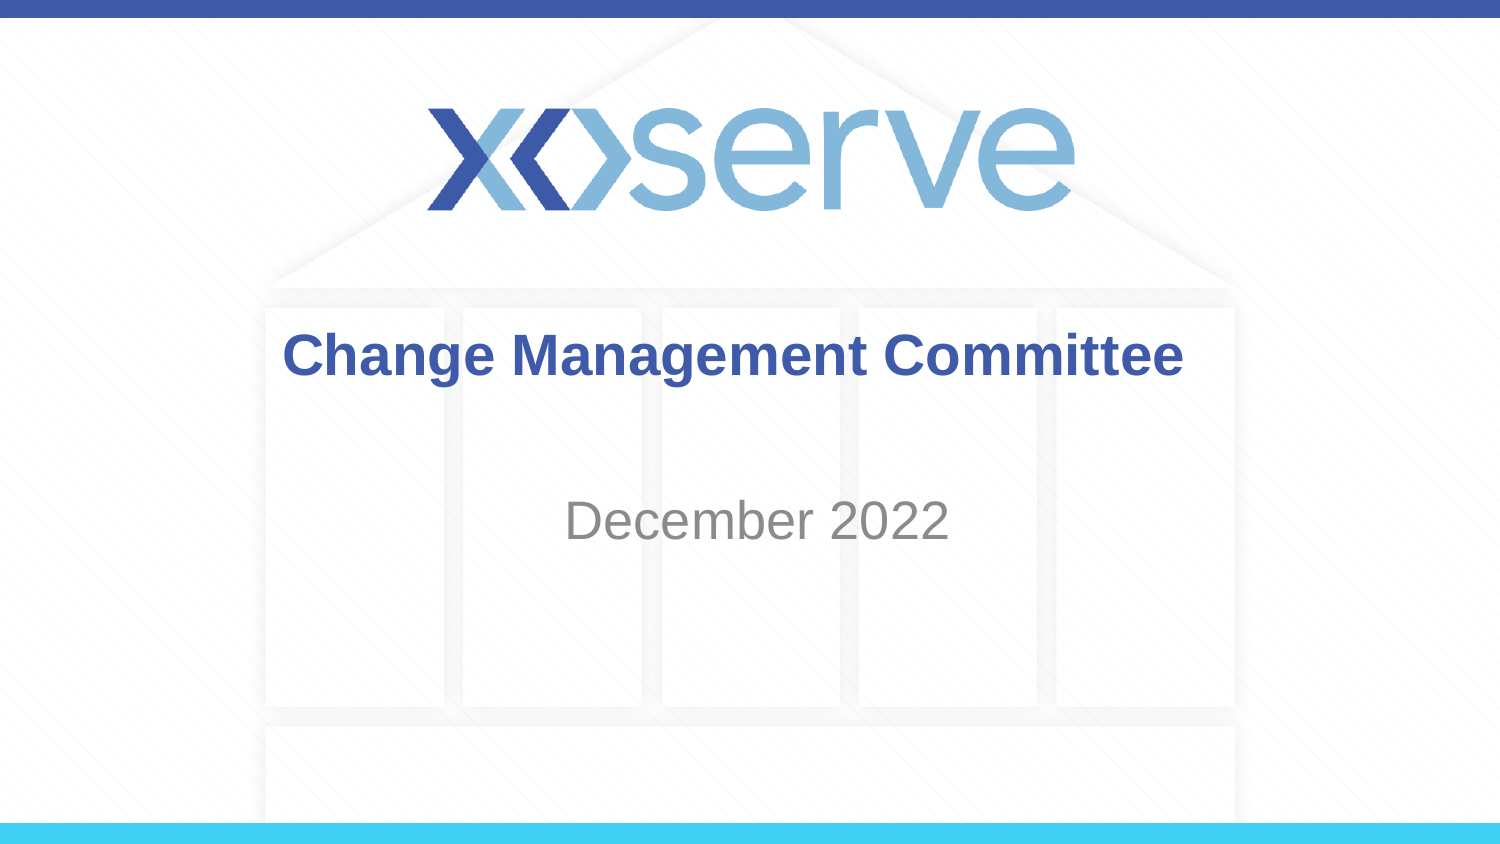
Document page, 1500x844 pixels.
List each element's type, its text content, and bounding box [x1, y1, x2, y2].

picture [0, 0, 1500, 844]
subtitle December 2022 [225, 478, 1275, 694]
title Change Management Committee [112, 262, 1388, 443]
